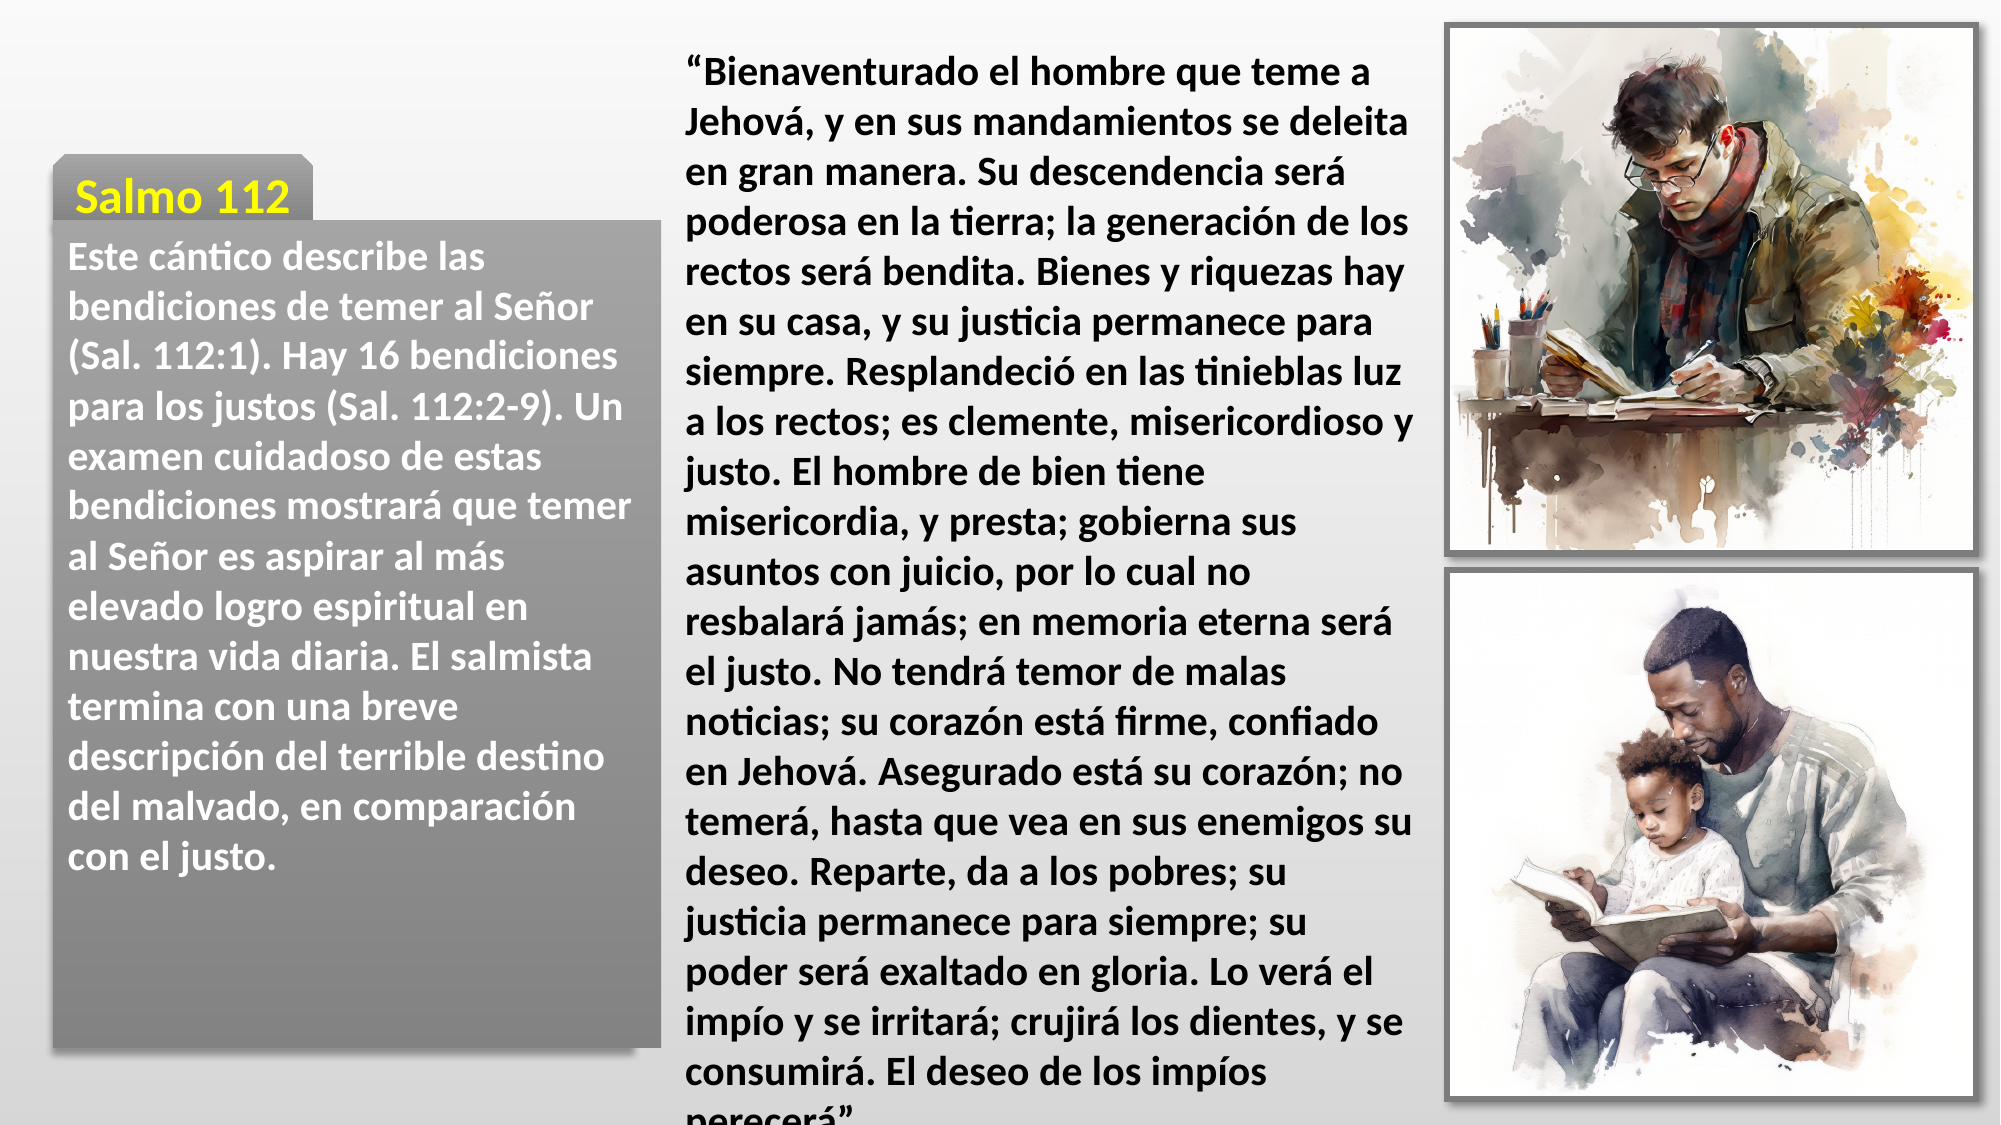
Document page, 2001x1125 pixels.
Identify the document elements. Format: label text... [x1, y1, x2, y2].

picture [1450, 27, 1974, 551]
text_box “Bienaventurado el hombre que teme a Jehová, y en sus mandamientos se deleita en gran manera. Su descendencia será poderosa en la tierra; la generación de los rectos será bendita. Bienes y riquezas hay en su casa, y su justicia permanece para siempre. Resplandeció en las tinieblas luz a los rectos; es clemente, misericordioso y justo. El hombre de bien tiene misericordia, y presta; gobierna sus asuntos con juicio, por lo cual no resbalará jamás; en memoria eterna será el justo. No tendrá temor de malas noticias; su corazón está firme, confiado en Jehová. Asegurado está su corazón; no temerá, hasta que vea en sus enemigos su deseo. Reparte, da a los pobres; su justicia permanece para siempre; su poder será exaltado en gloria. Lo verá el impío y se irritará; crujirá los dientes, y se consumirá. El deseo de los impíos perecerá” [670, 36, 1435, 1125]
picture [1450, 572, 1974, 1096]
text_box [52, 153, 662, 1048]
